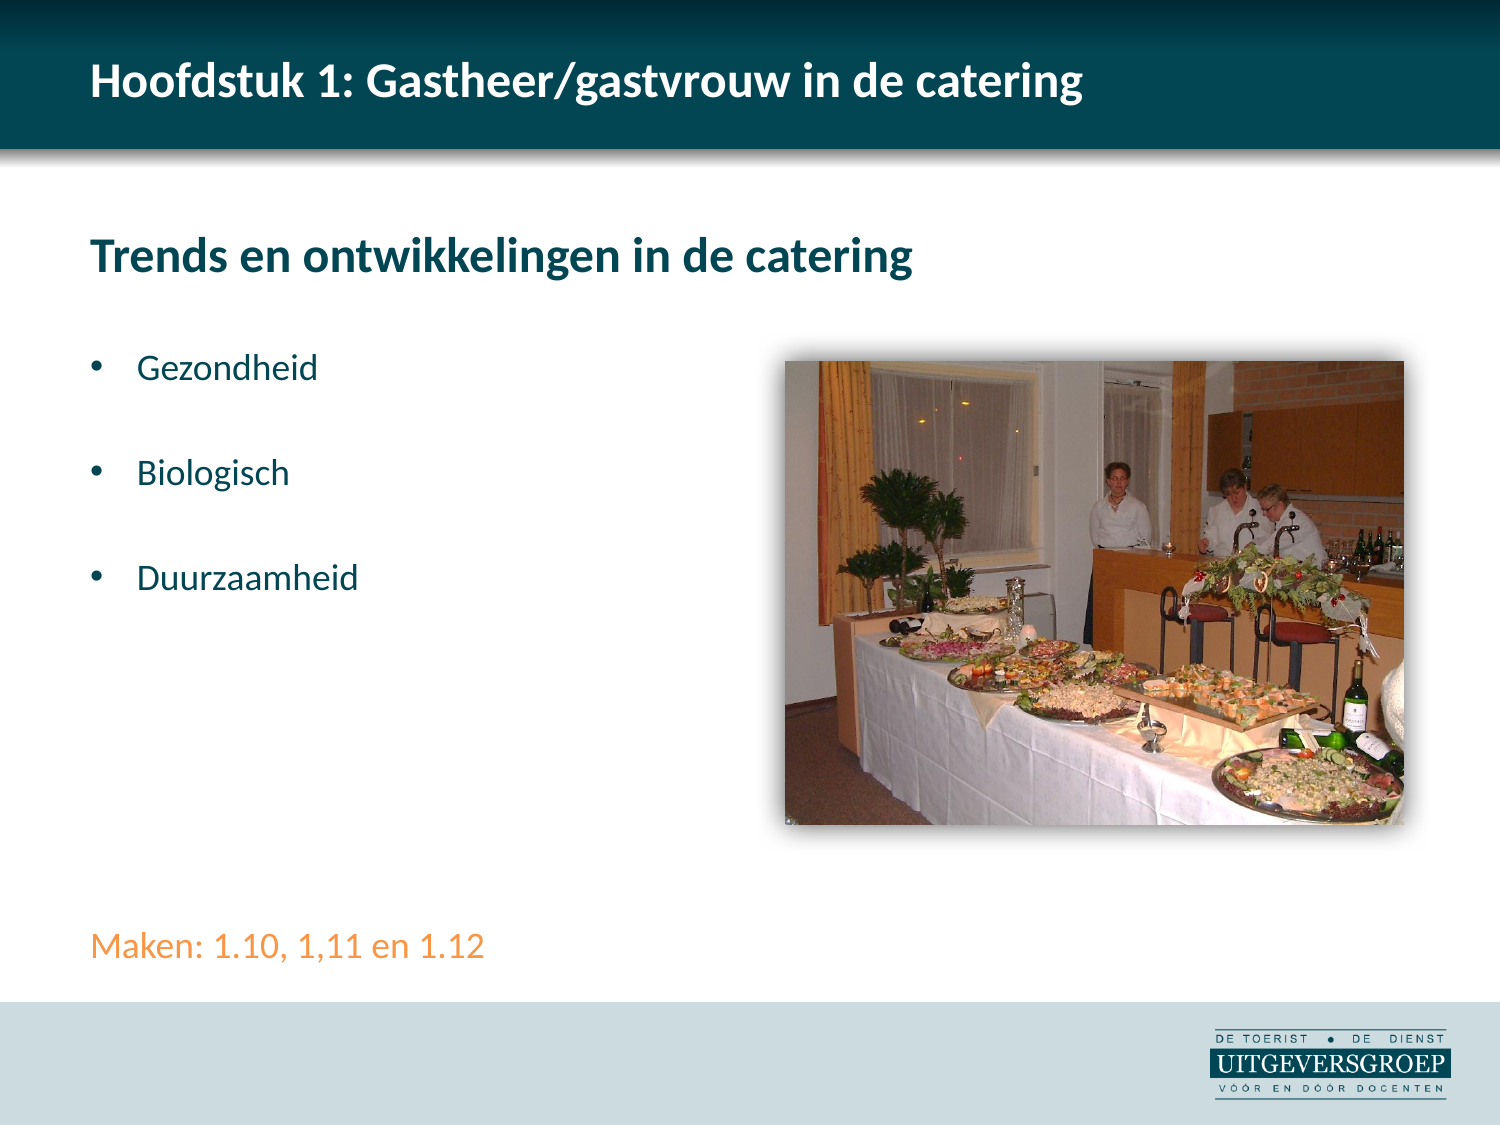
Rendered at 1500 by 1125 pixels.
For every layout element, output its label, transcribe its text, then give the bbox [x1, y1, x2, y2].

list Trends en ontwikkelingen in de catering Gezondheid Biologisch Duurzaamheid Maken: 1.10, 1,11 en 1.12 [75, 221, 1425, 1083]
picture [1210, 1021, 1451, 1106]
picture [785, 361, 1404, 826]
title Hoofdstuk 1: Gastheer/gastvrouw in de catering [75, 0, 1425, 172]
